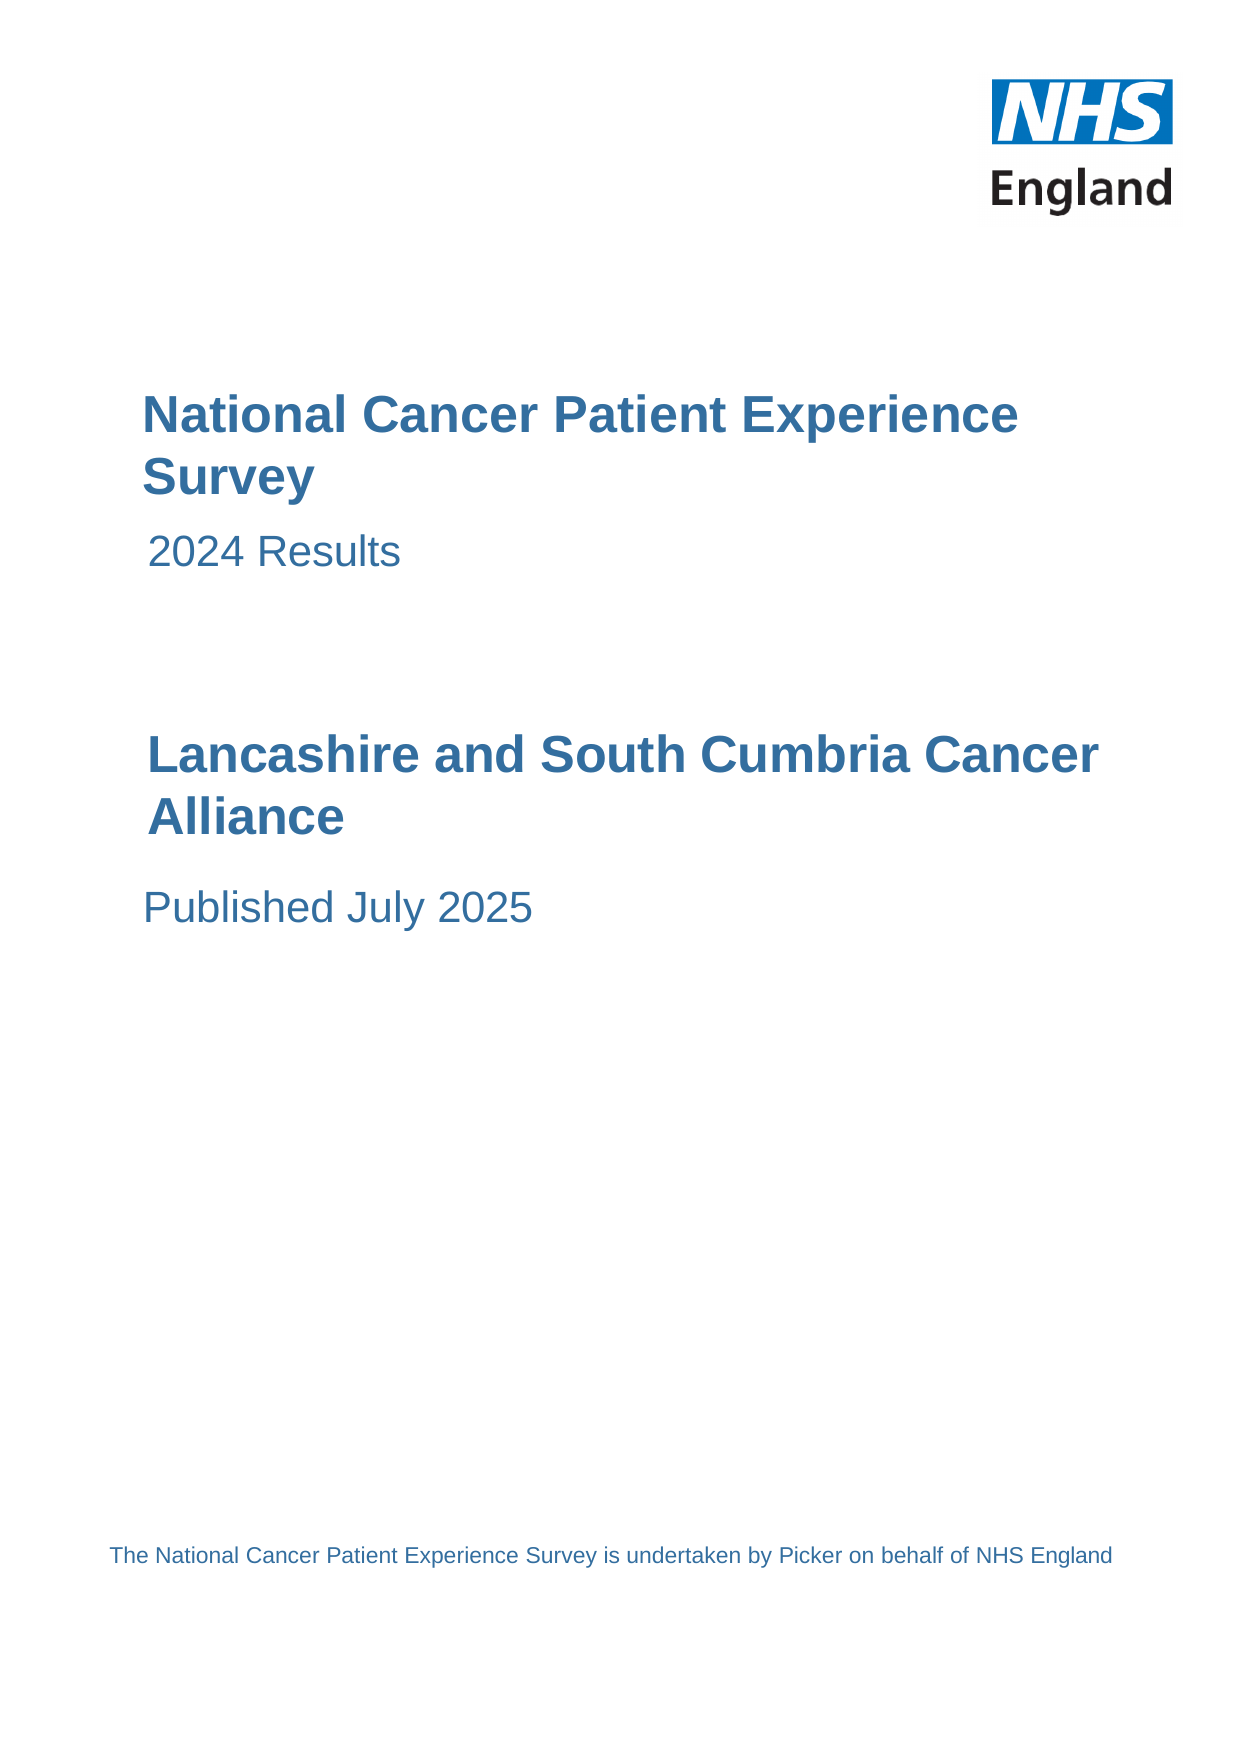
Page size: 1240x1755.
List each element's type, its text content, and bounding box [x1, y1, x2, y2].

text_box Published July 2025 [140, 877, 918, 932]
text_box Lancashire and South Cumbria Cancer Alliance [145, 718, 1158, 846]
title National Cancer Patient Experience Survey [140, 378, 1033, 674]
picture [977, 72, 1183, 228]
text_box The National Cancer Patient Experience Survey is undertaken by Picker on behalf of NHS England [107, 1538, 1119, 1568]
text_box 2024 Results [145, 520, 406, 575]
